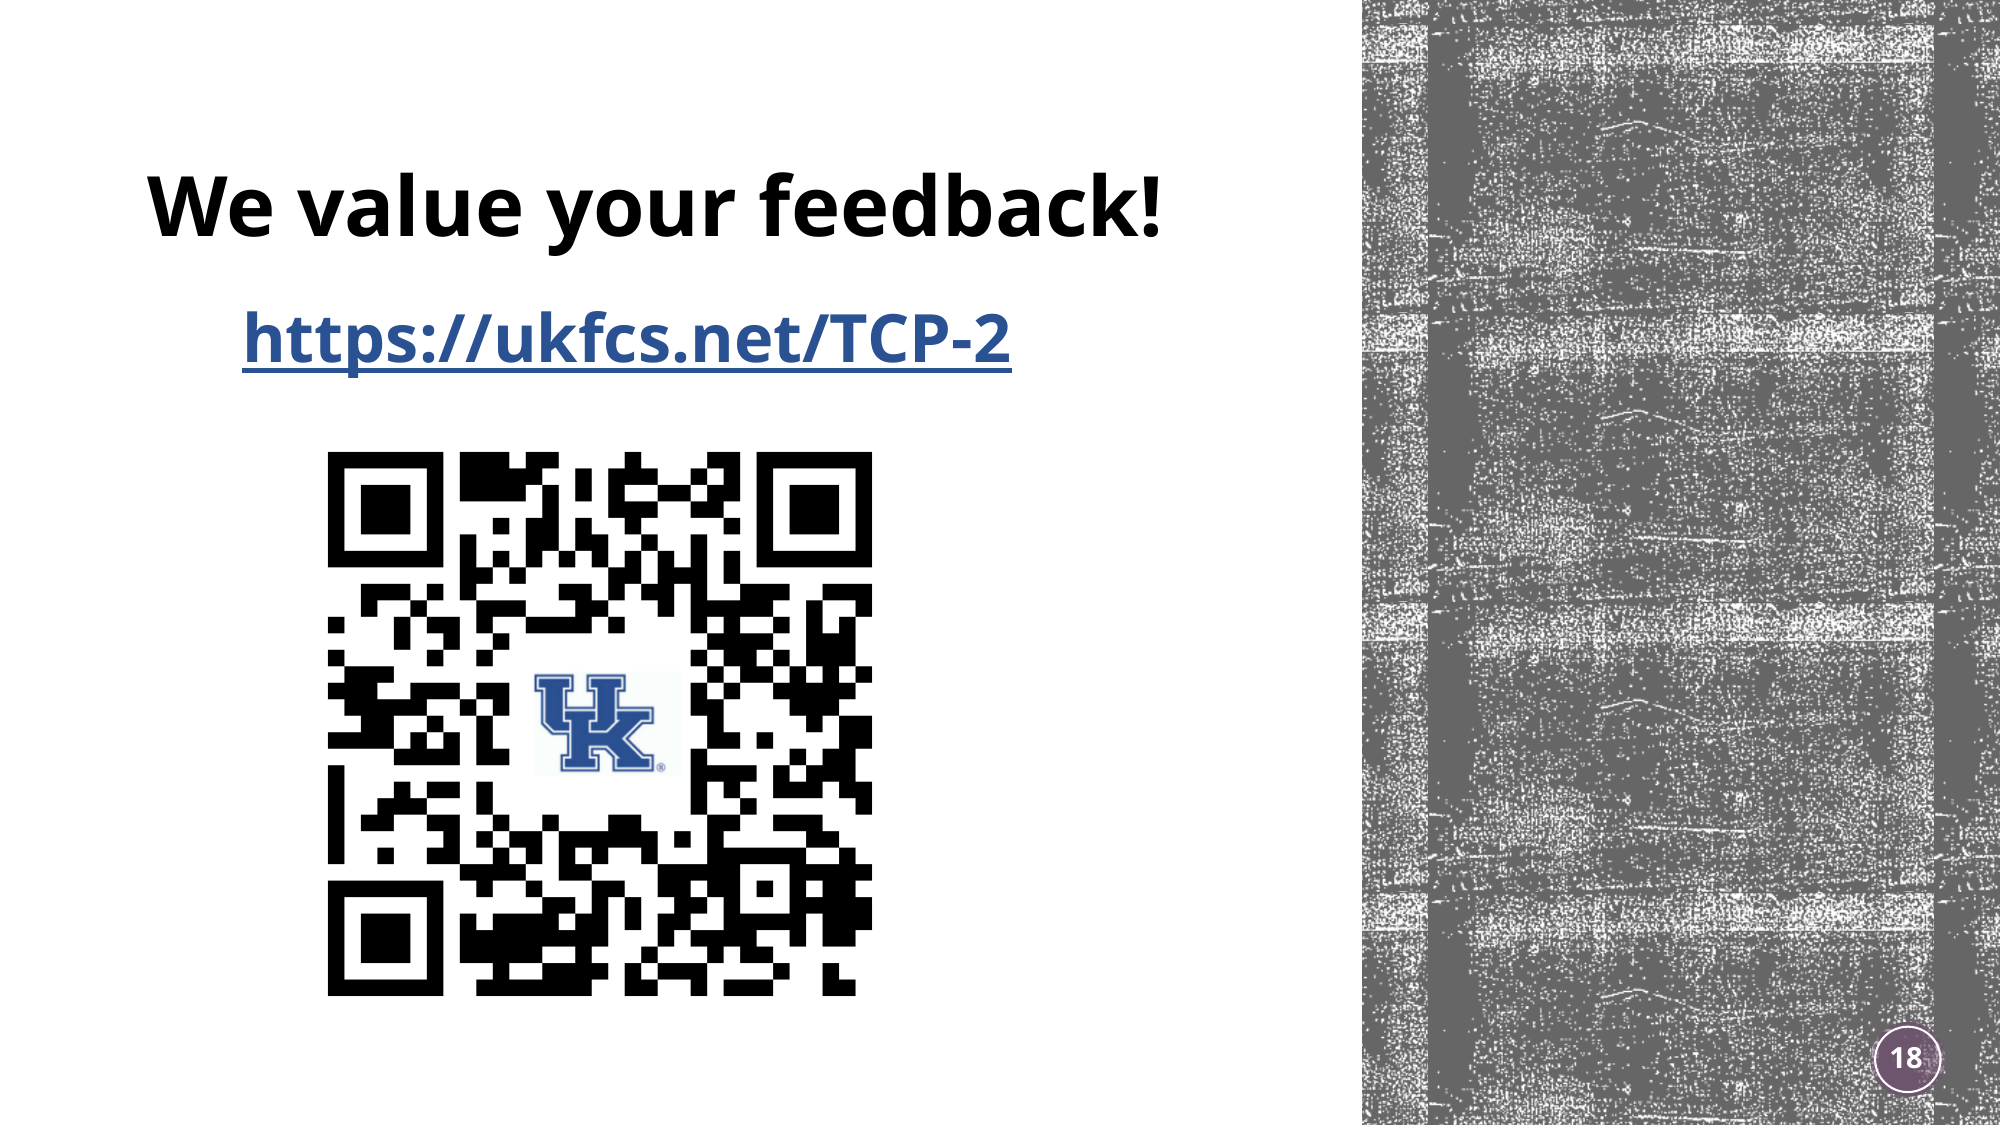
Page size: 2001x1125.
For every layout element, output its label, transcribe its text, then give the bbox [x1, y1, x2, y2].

picture [262, 386, 938, 1062]
title https://ukfcs.net/TCP-2 [219, 342, 1035, 387]
text_box We value your feedback! [103, 77, 1208, 342]
slide_number 18 [1853, 1028, 1959, 1089]
